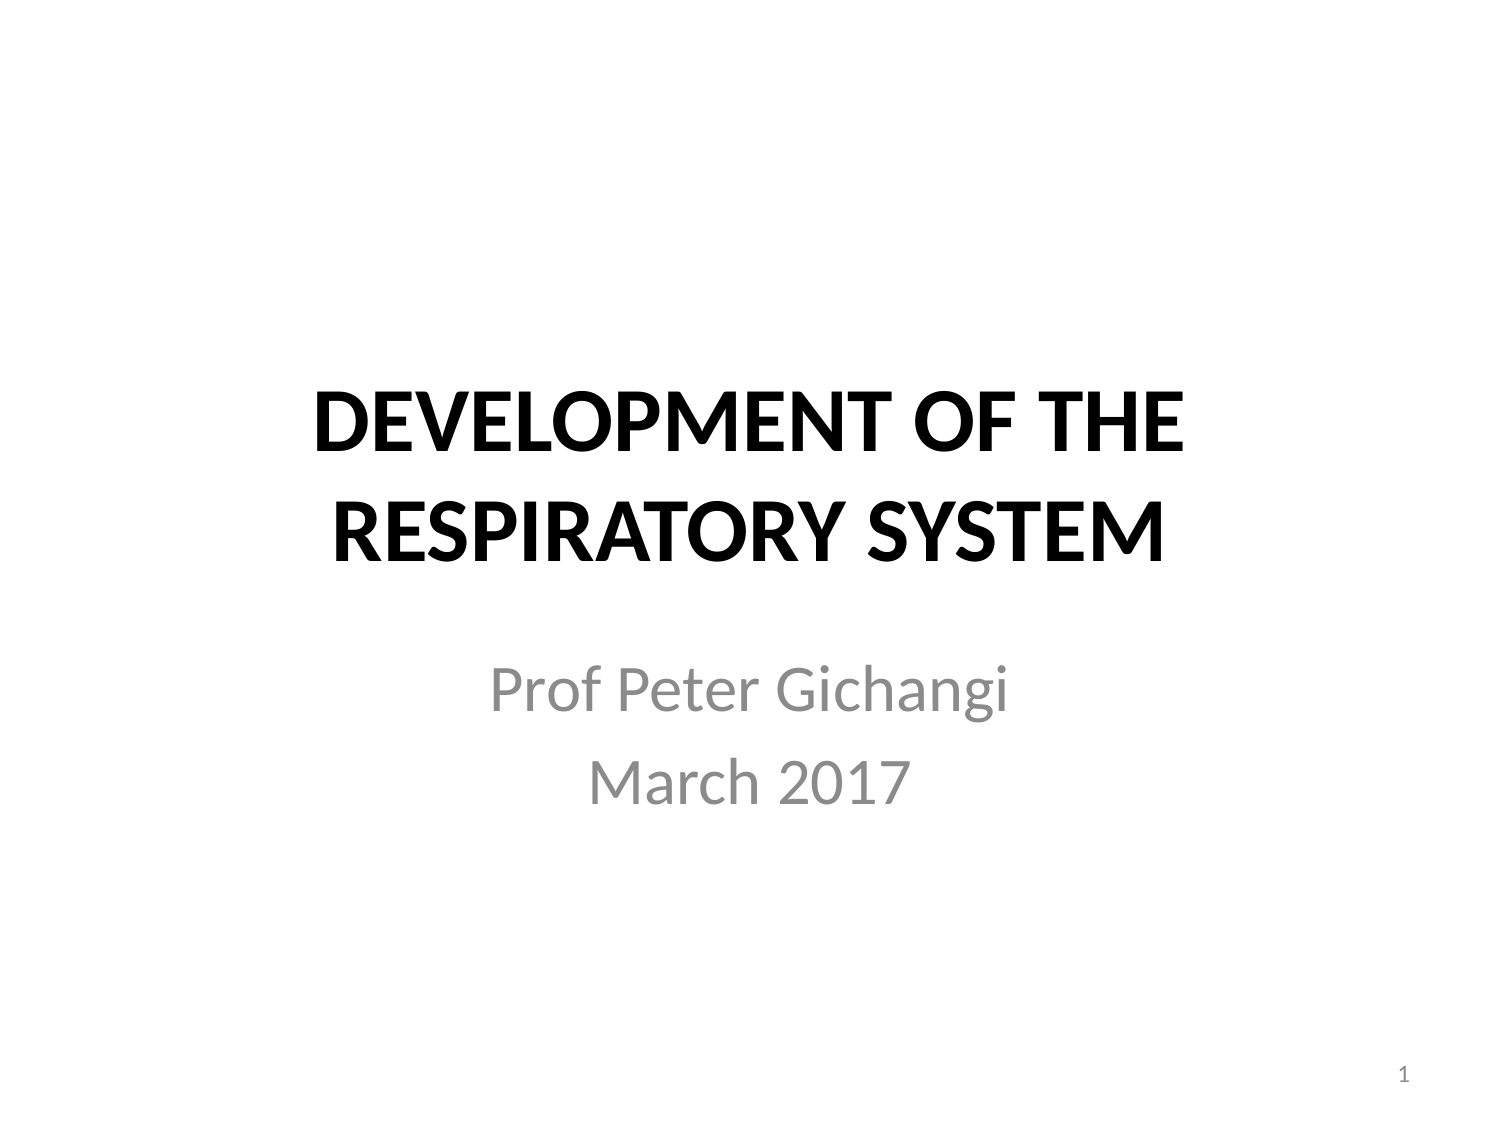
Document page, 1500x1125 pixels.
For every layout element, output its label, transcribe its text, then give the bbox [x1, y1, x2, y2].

subtitle Prof Peter Gichangi March 2017 [225, 637, 1275, 925]
title DEVELOPMENT OF THE RESPIRATORY SYSTEM [112, 349, 1388, 591]
slide_number 1 [1074, 1042, 1425, 1103]
